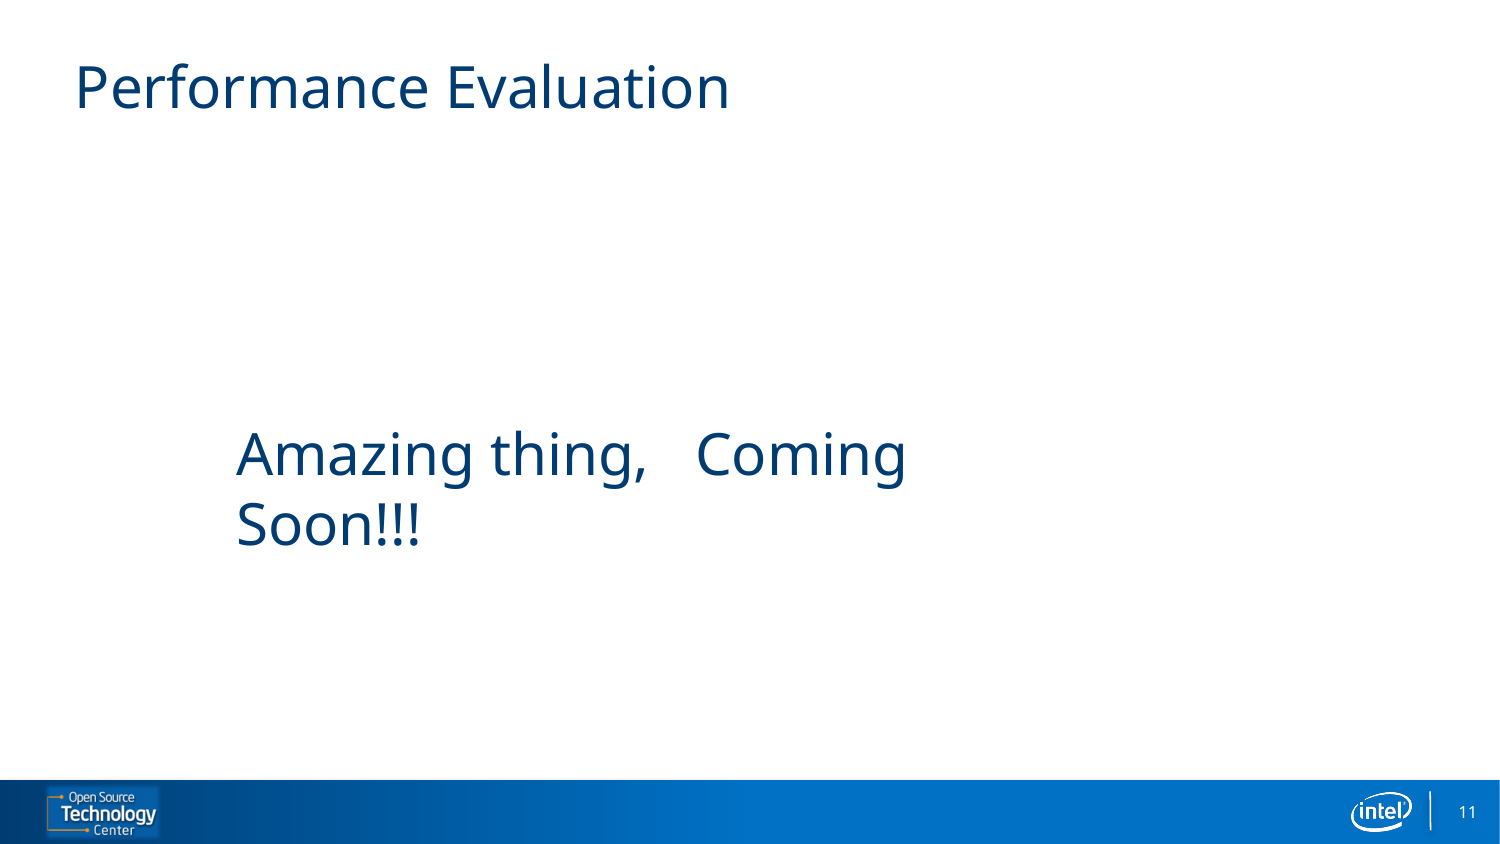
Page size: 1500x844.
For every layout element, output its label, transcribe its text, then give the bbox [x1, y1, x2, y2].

picture [47, 786, 159, 839]
text_box Amazing thing, Coming Soon!!! [236, 417, 1103, 500]
slide_number 11 [1127, 791, 1478, 837]
title Performance Evaluation [74, 50, 1425, 194]
